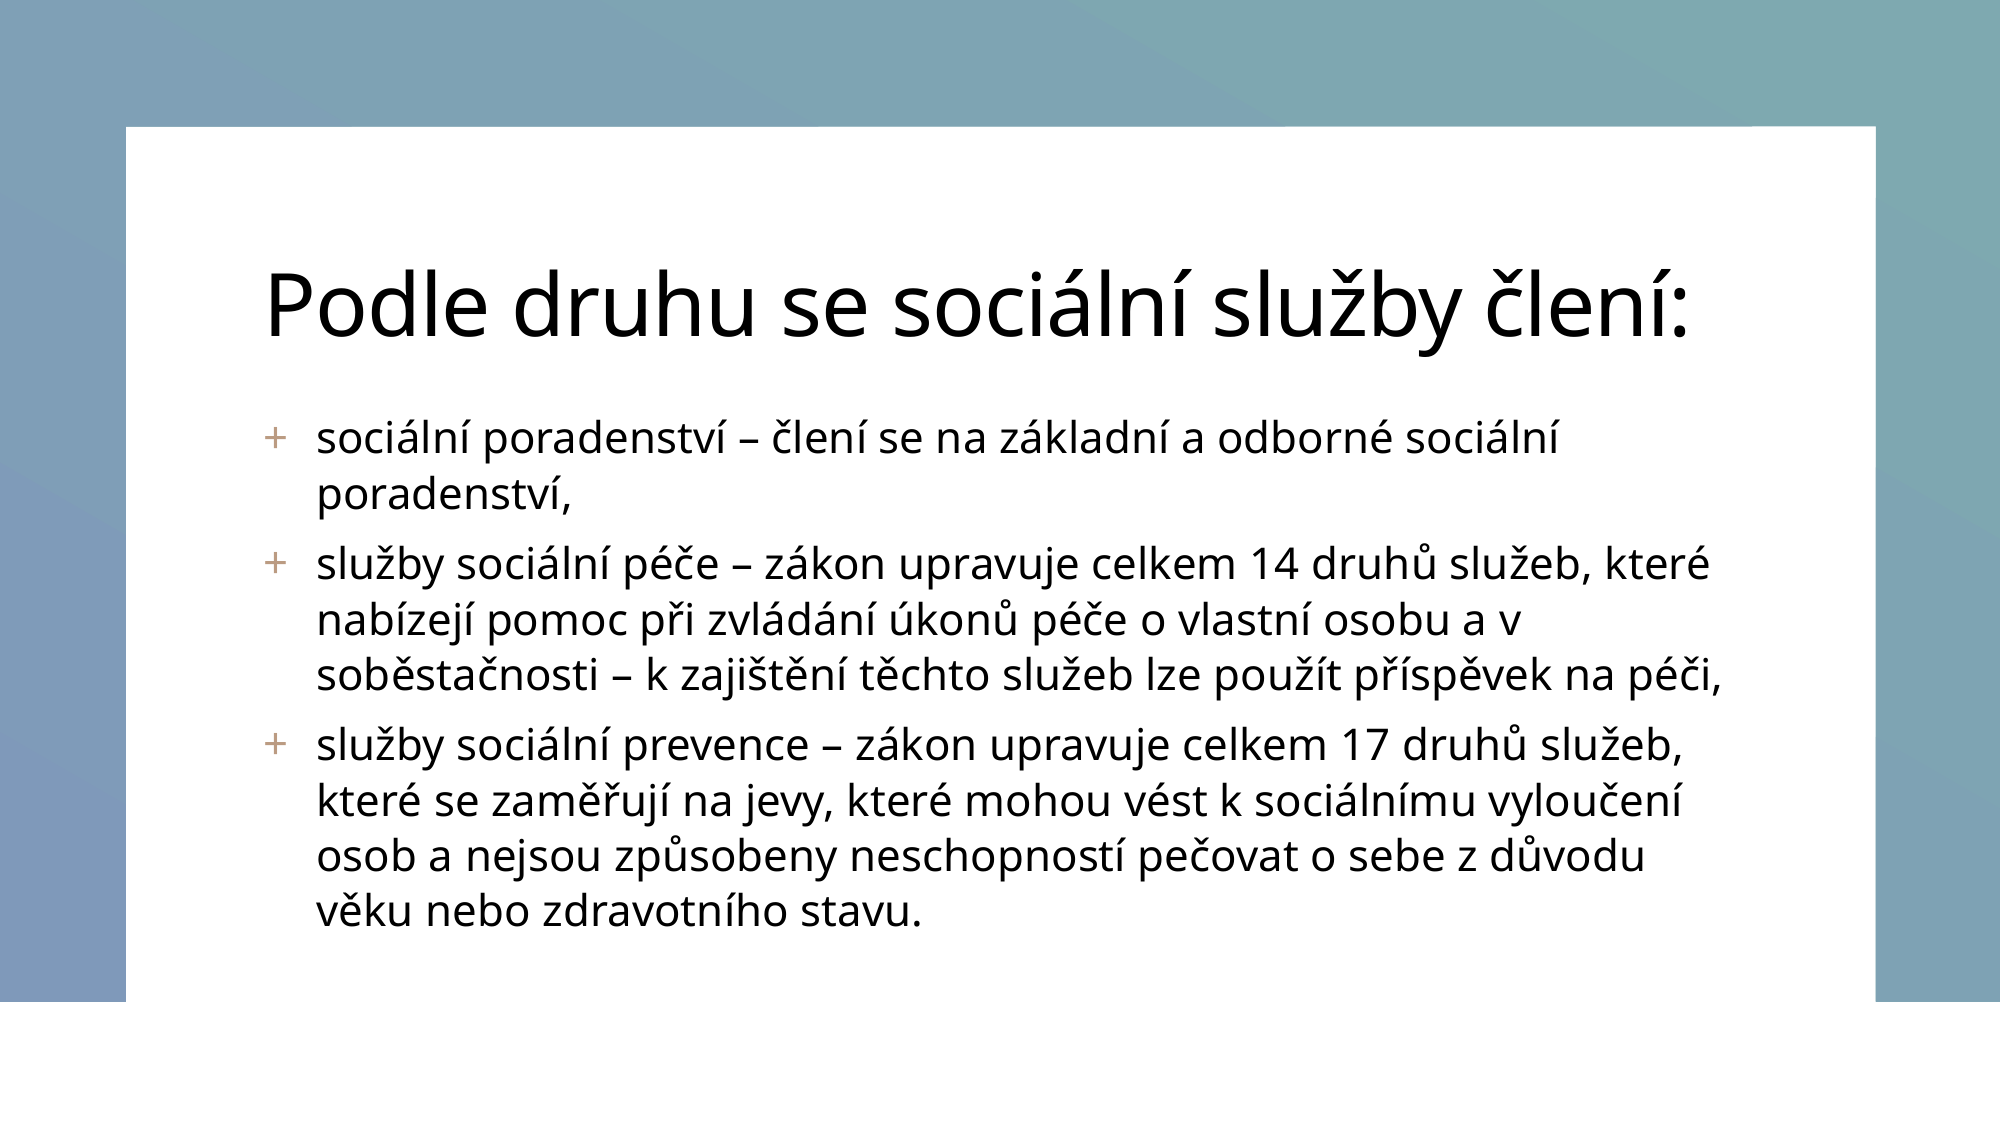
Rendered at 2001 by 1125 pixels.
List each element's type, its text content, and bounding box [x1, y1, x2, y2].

title Podle druhu se sociální služby člení: [248, 248, 1749, 381]
list sociální poradenství – člení se na základní a odborné sociální poradenství, služby sociální péče – zákon upravuje celkem 14 druhů služeb, které nabízejí pomoc při zvládání úkonů péče o vlastní osobu a v soběstačnosti – k zajištění těchto služeb lze použít příspěvek na péči, služby sociální prevence – zákon upravuje celkem 17 druhů služeb, které se zaměřují na jevy, které mohou vést k sociálnímu vyloučení osob a nejsou způsobeny neschopností pečovat o sebe z důvodu věku nebo zdravotního stavu. [248, 399, 1749, 1001]
